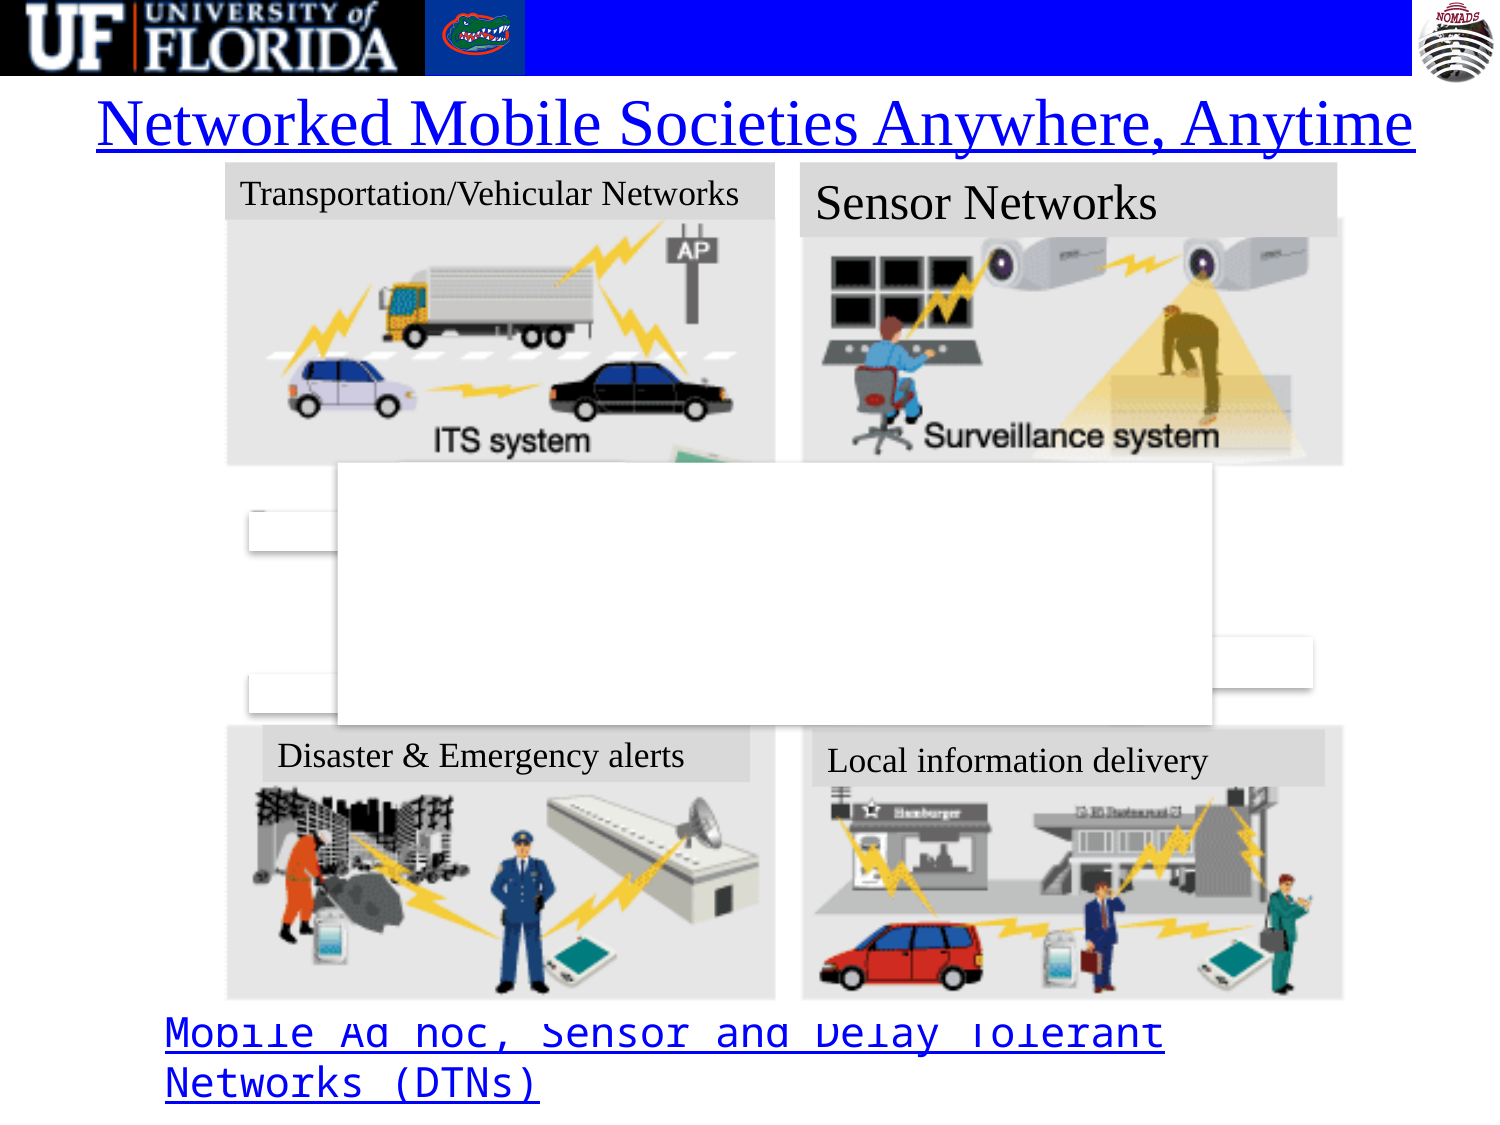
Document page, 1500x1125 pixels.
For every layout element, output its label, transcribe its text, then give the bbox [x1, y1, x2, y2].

text_box Mobile Ad hoc, Sensor and Delay Tolerant Networks (DTNs) [150, 987, 1388, 1125]
title Networked Mobile Societies Anywhere, Anytime [37, 24, 1476, 213]
text_box [309, 97, 341, 153]
picture [1412, 0, 1500, 86]
picture [0, 0, 525, 76]
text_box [199, 162, 1366, 1025]
